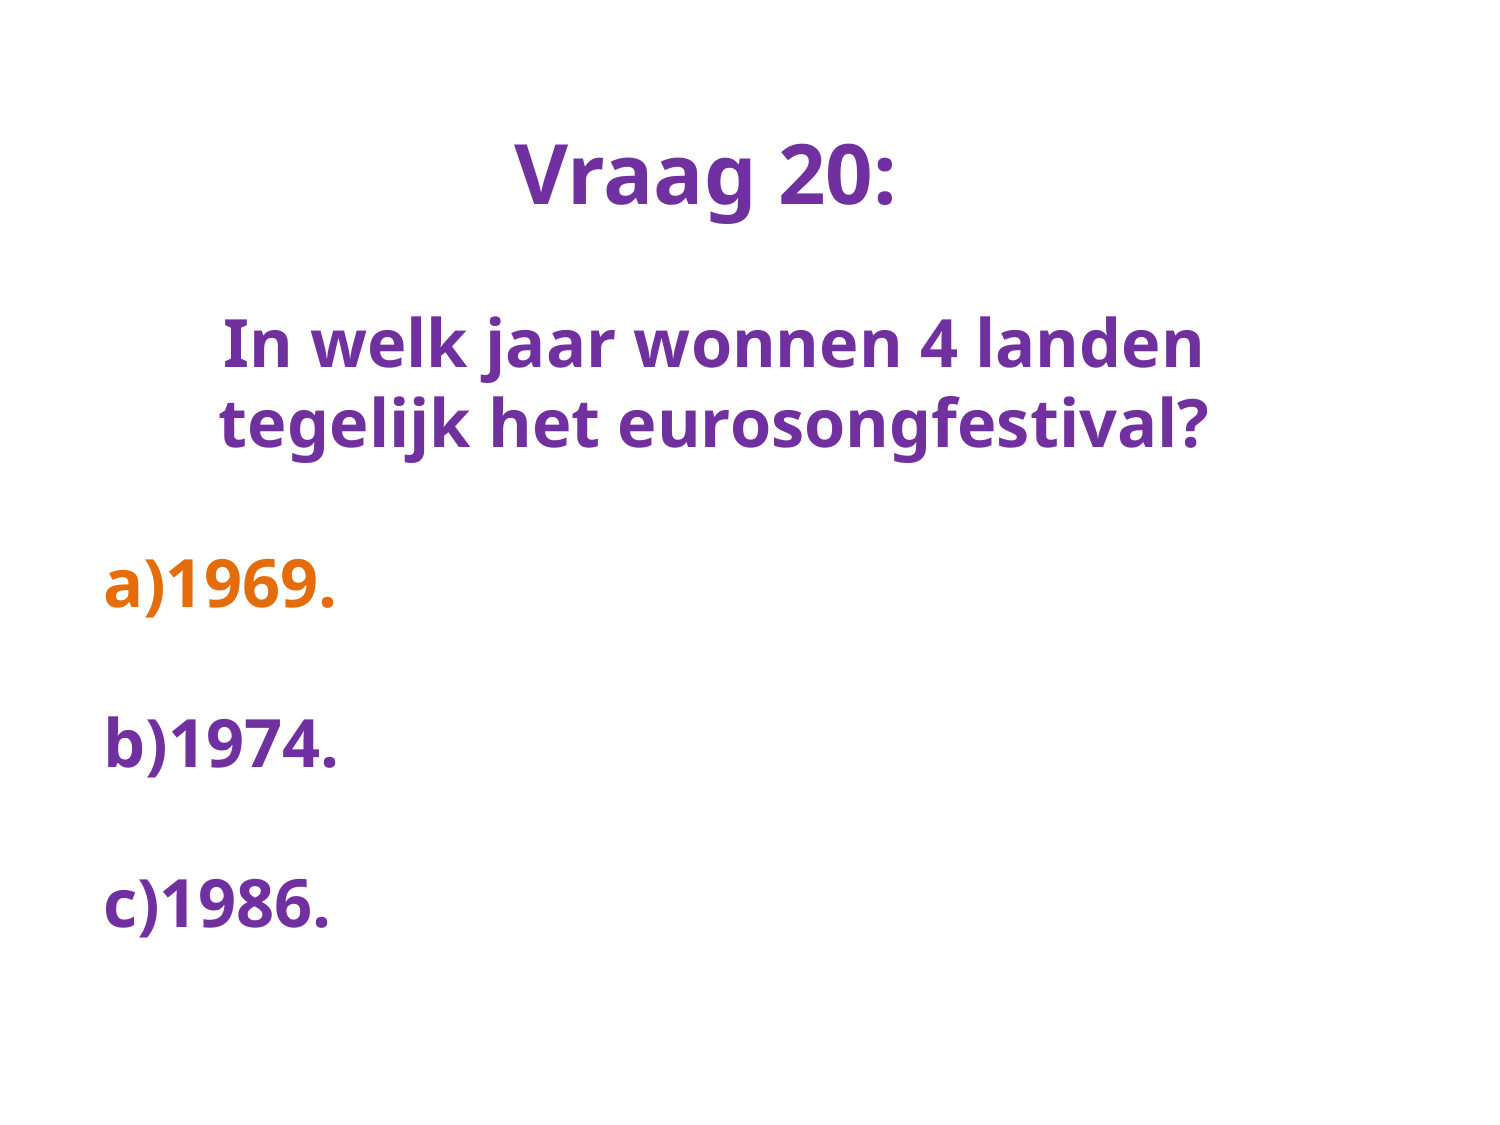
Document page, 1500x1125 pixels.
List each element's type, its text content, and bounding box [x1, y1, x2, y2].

text_box Vraag 20: In welk jaar wonnen 4 landen tegelijk het eurosongfestival? a)1969. b)1974. c)1986. [88, 113, 1341, 948]
